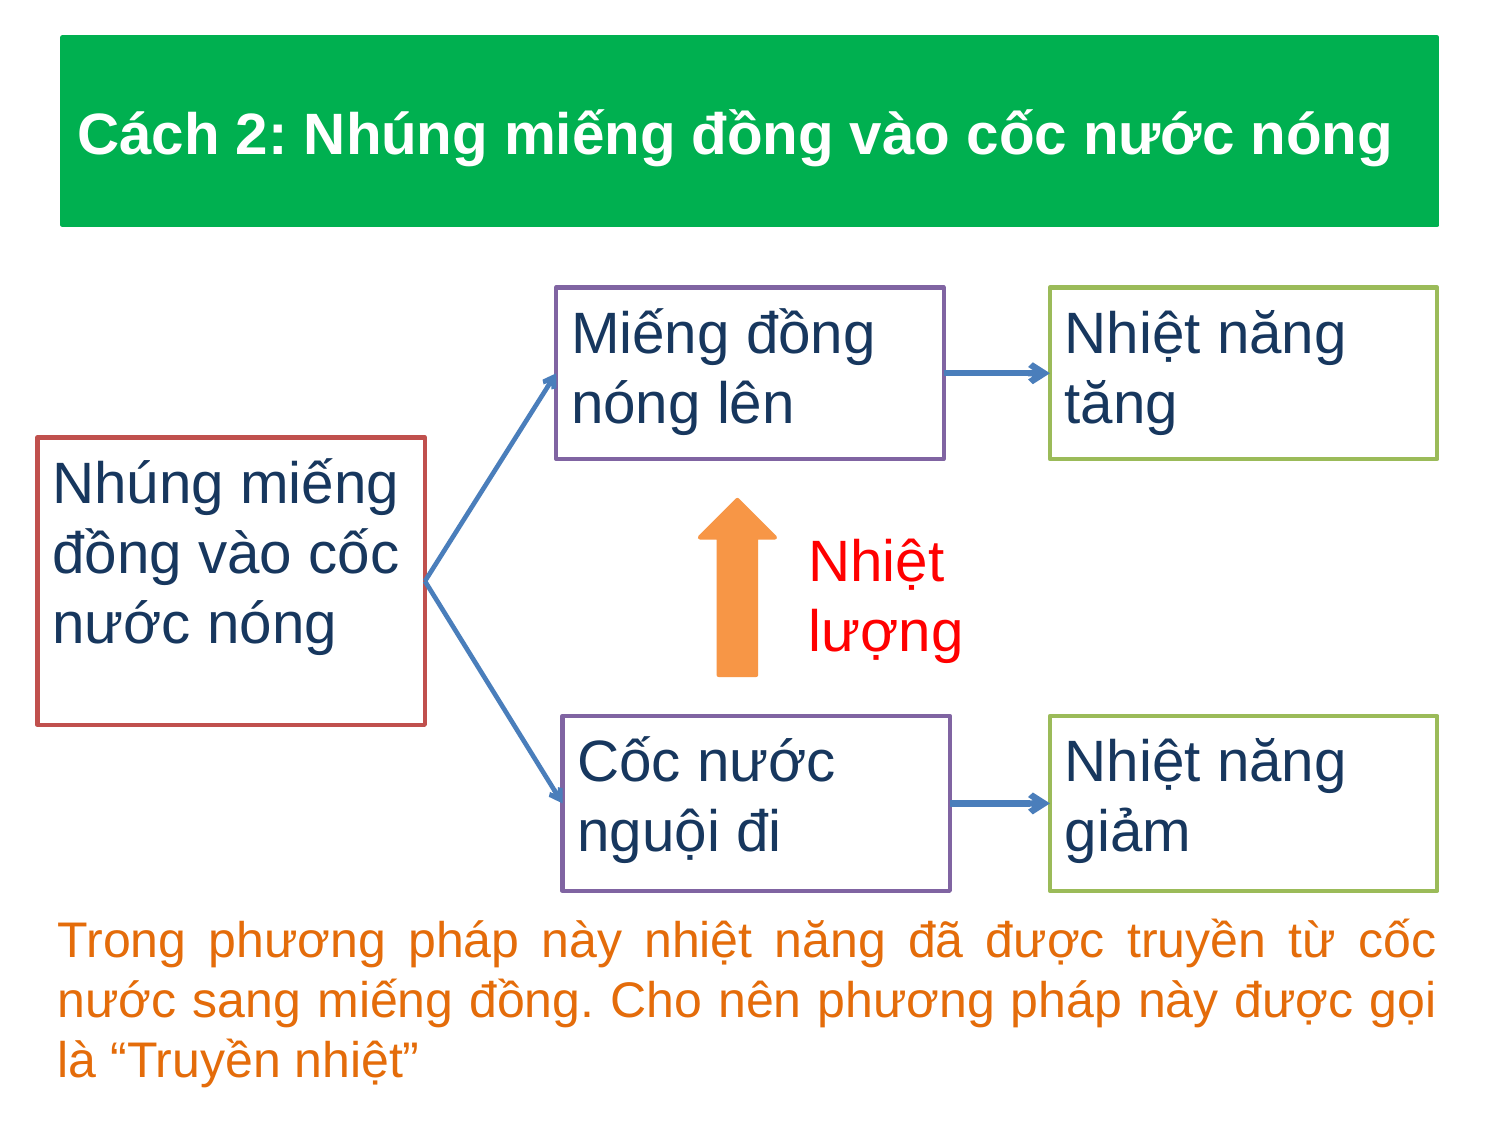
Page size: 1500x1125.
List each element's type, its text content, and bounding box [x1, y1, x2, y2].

text_box [697, 497, 777, 678]
text_box Nhúng miếng đồng vào cốc nước nóng [35, 435, 419, 727]
text_box Nhiệt lượng [792, 514, 1046, 671]
text_box Cách 2: Nhúng miếng đồng vào cốc nước nóng [60, 35, 1439, 227]
text_box Nhiệt năng giảm [1048, 714, 1439, 893]
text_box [424, 372, 557, 580]
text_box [424, 580, 563, 804]
text_box Nhiệt năng tăng [1048, 285, 1439, 461]
text_box Miếng đồng nóng lên [554, 285, 946, 461]
text_box Cốc nước nguội đi [560, 714, 952, 893]
text_box Trong phương pháp này nhiệt năng đã được truyền từ cốc nước sang miếng đồng. Cho nên phương pháp này được gọi là “Truyền nhiệt” [41, 898, 1454, 1125]
